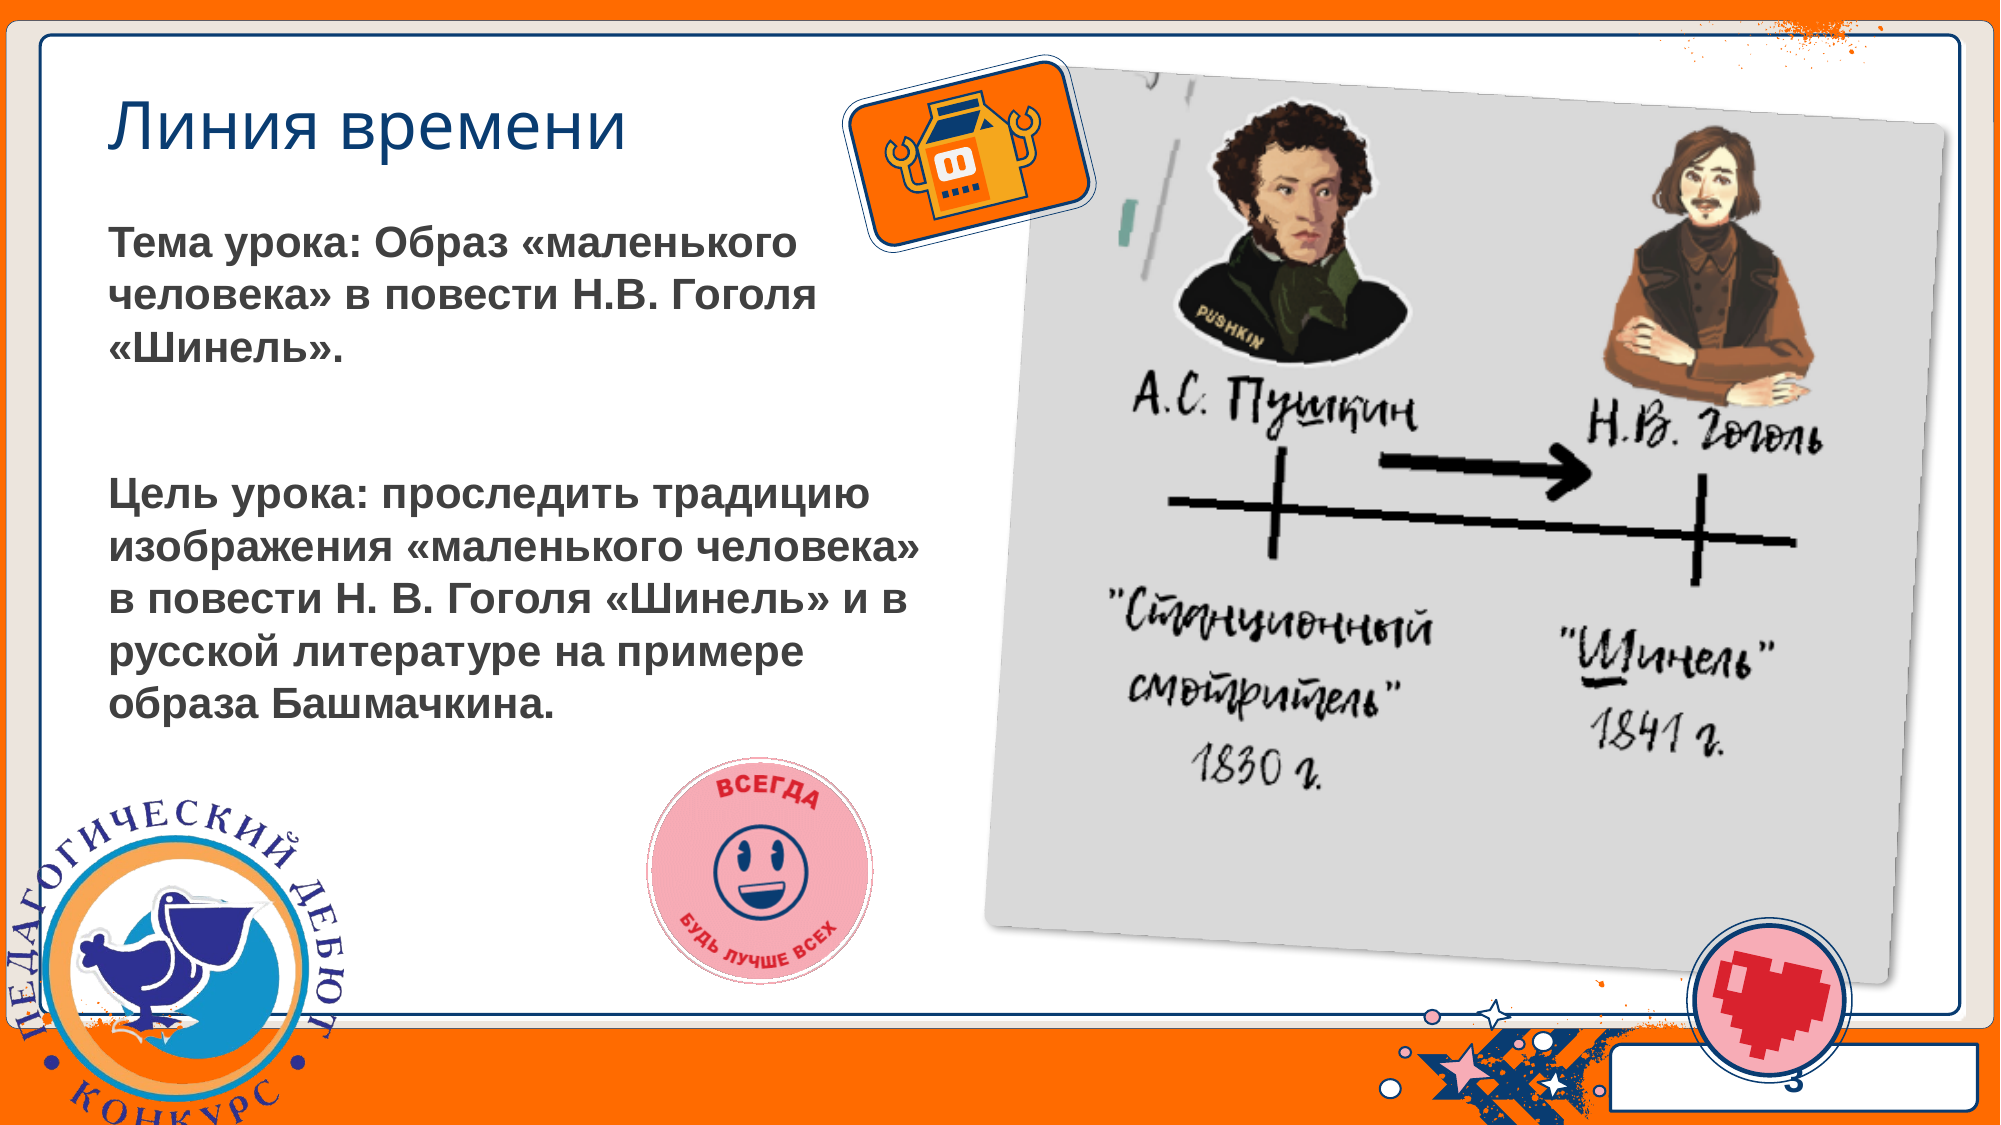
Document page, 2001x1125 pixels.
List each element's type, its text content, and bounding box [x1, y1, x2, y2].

picture [646, 756, 874, 985]
title Линия времени [108, 91, 851, 165]
list Тема урока: Образ «маленького человека» в повести Н.В. Гоголя «Шинель». Цель урока: проследить традицию изображения «маленького человека» в повести Н. В. Гоголя «Шинель» и в русской литературе на примере образа Башмачкина. [108, 213, 938, 876]
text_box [851, 74, 1085, 233]
picture [1059, 65, 1069, 74]
picture [7, 799, 344, 1125]
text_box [1685, 916, 1852, 1083]
picture [984, 66, 1945, 984]
slide_number 3 [1608, 1042, 1980, 1113]
